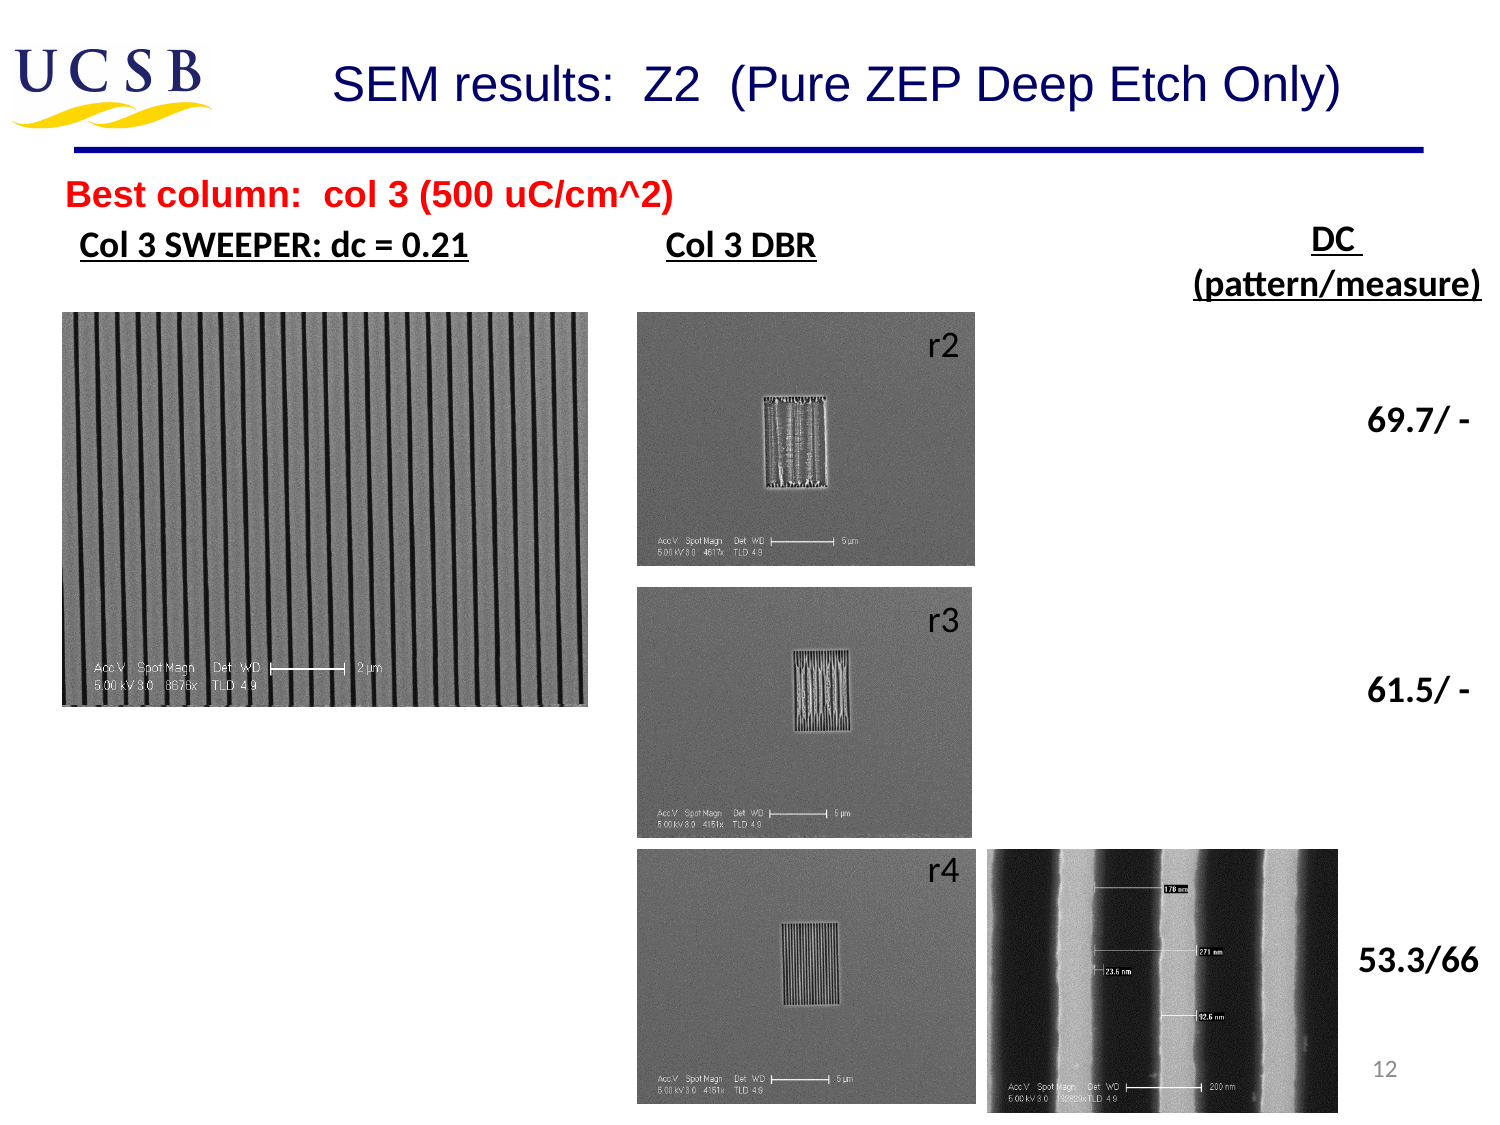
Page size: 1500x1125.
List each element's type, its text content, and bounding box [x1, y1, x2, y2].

text_box 69.7/ - 61.5/ - 53.3/66 [1312, 342, 1500, 988]
picture [637, 587, 972, 839]
picture [637, 849, 976, 1104]
title SEM results: Z2 (Pure ZEP Deep Etch Only) [249, 12, 1426, 151]
text_box Col 3 SWEEPER: dc = 0.21 [64, 212, 485, 273]
list Best column: col 3 (500 uC/cm^2) [49, 162, 1313, 238]
picture [12, 43, 213, 131]
picture [987, 849, 1338, 1113]
text_box DC (pattern/measure) [1177, 206, 1497, 312]
picture [637, 312, 976, 566]
picture [62, 312, 588, 707]
slide_number 12 [1341, 1037, 1413, 1098]
text_box Col 3 DBR [651, 212, 832, 273]
